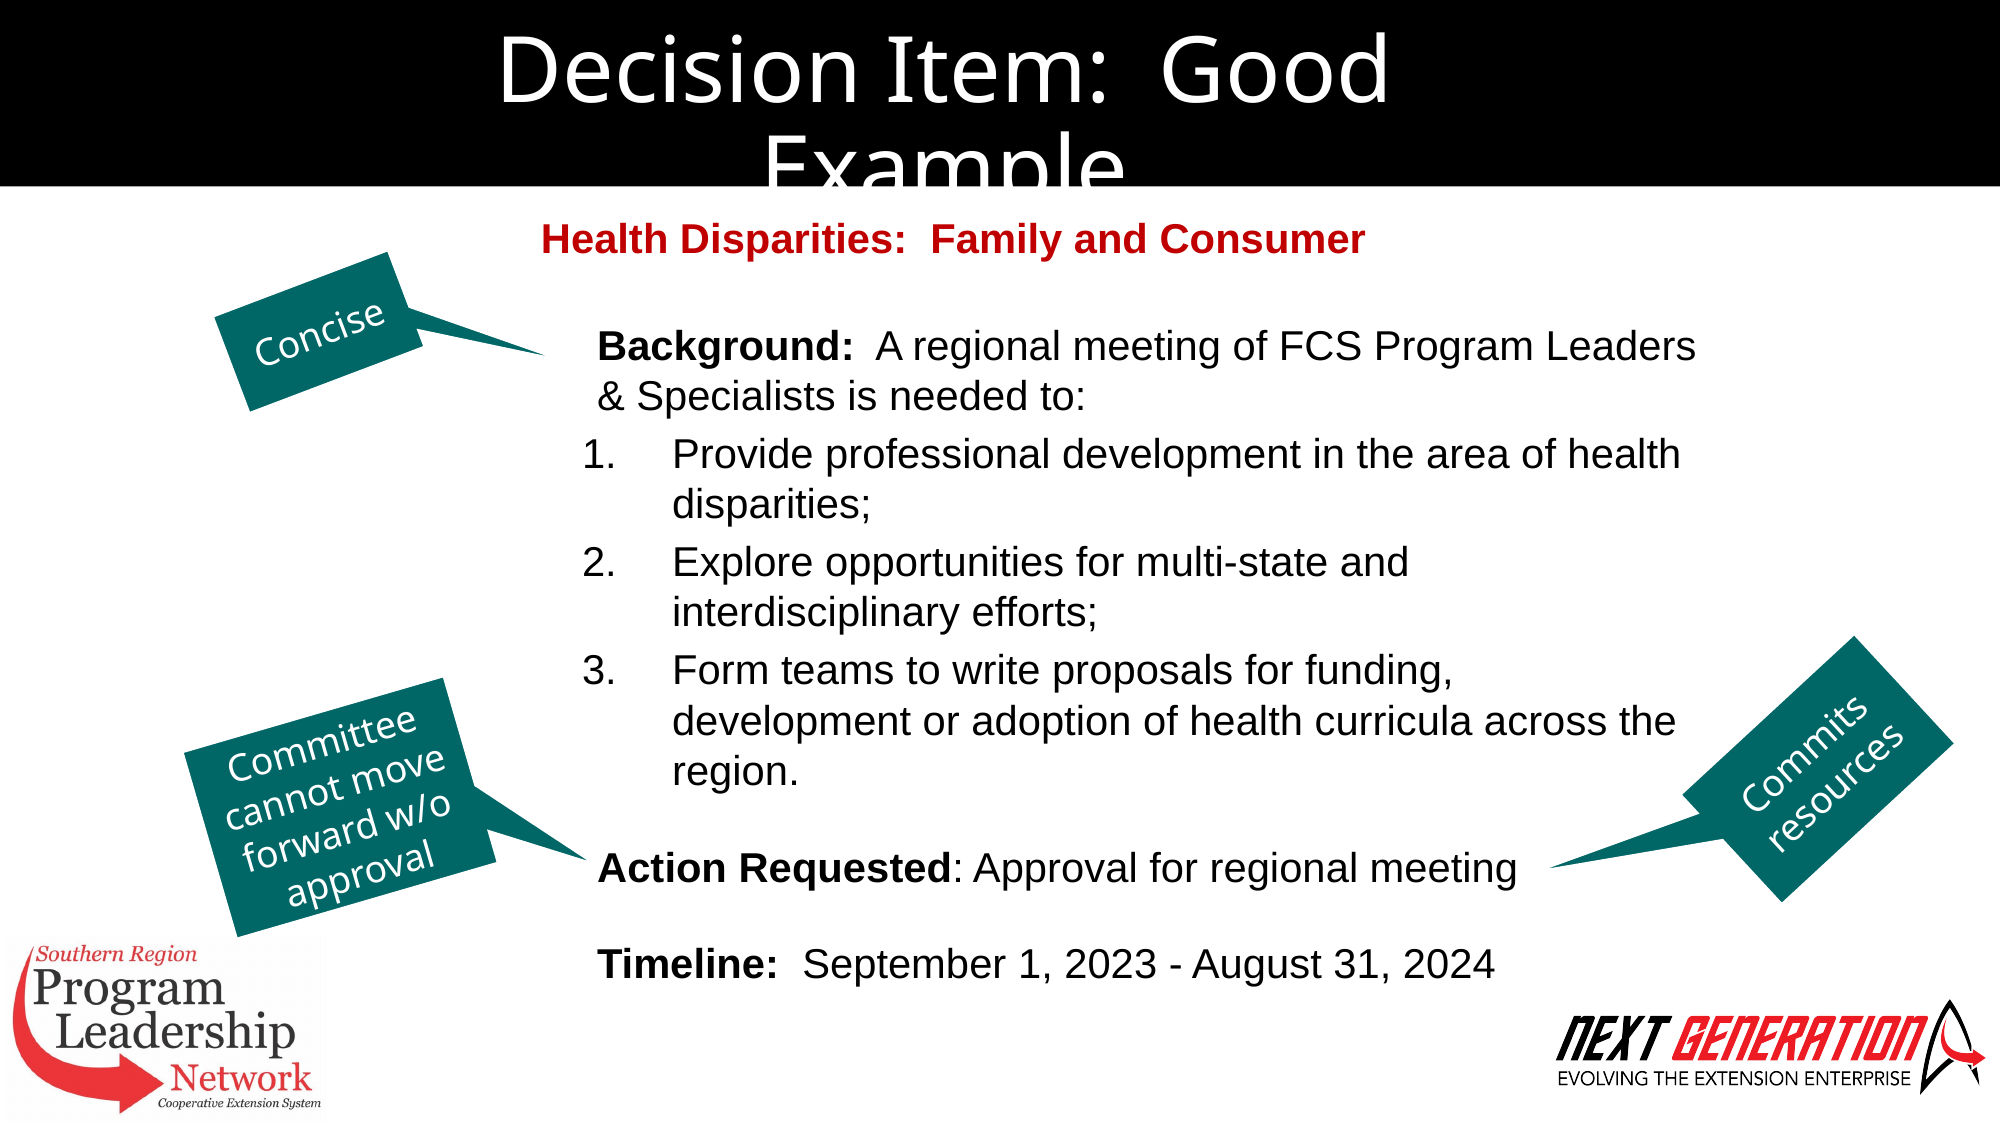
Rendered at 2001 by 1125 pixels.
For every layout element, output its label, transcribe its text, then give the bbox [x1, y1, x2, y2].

picture [5, 936, 326, 1123]
text_box Health Disparities: Family and Consumer Sciences Background: A regional meeting of FCS Program Leaders & Specialists is needed to: Provide professional development in the area of health disparities; Explore opportunities for multi-state and interdisciplinary efforts; Form teams to write proposals for funding, development or adoption of health curricula across the region. Action Requested: Approval for regional meeting Timeline: September 1, 2023 - August 31, 2024 [526, 214, 1714, 940]
title Decision Item: Good Example [297, 14, 1592, 232]
picture [1550, 991, 1995, 1103]
text_box Commits resources [1530, 631, 1959, 907]
text_box Concise [210, 247, 572, 416]
text_box Committee cannot move forward w/o approval [179, 673, 600, 942]
